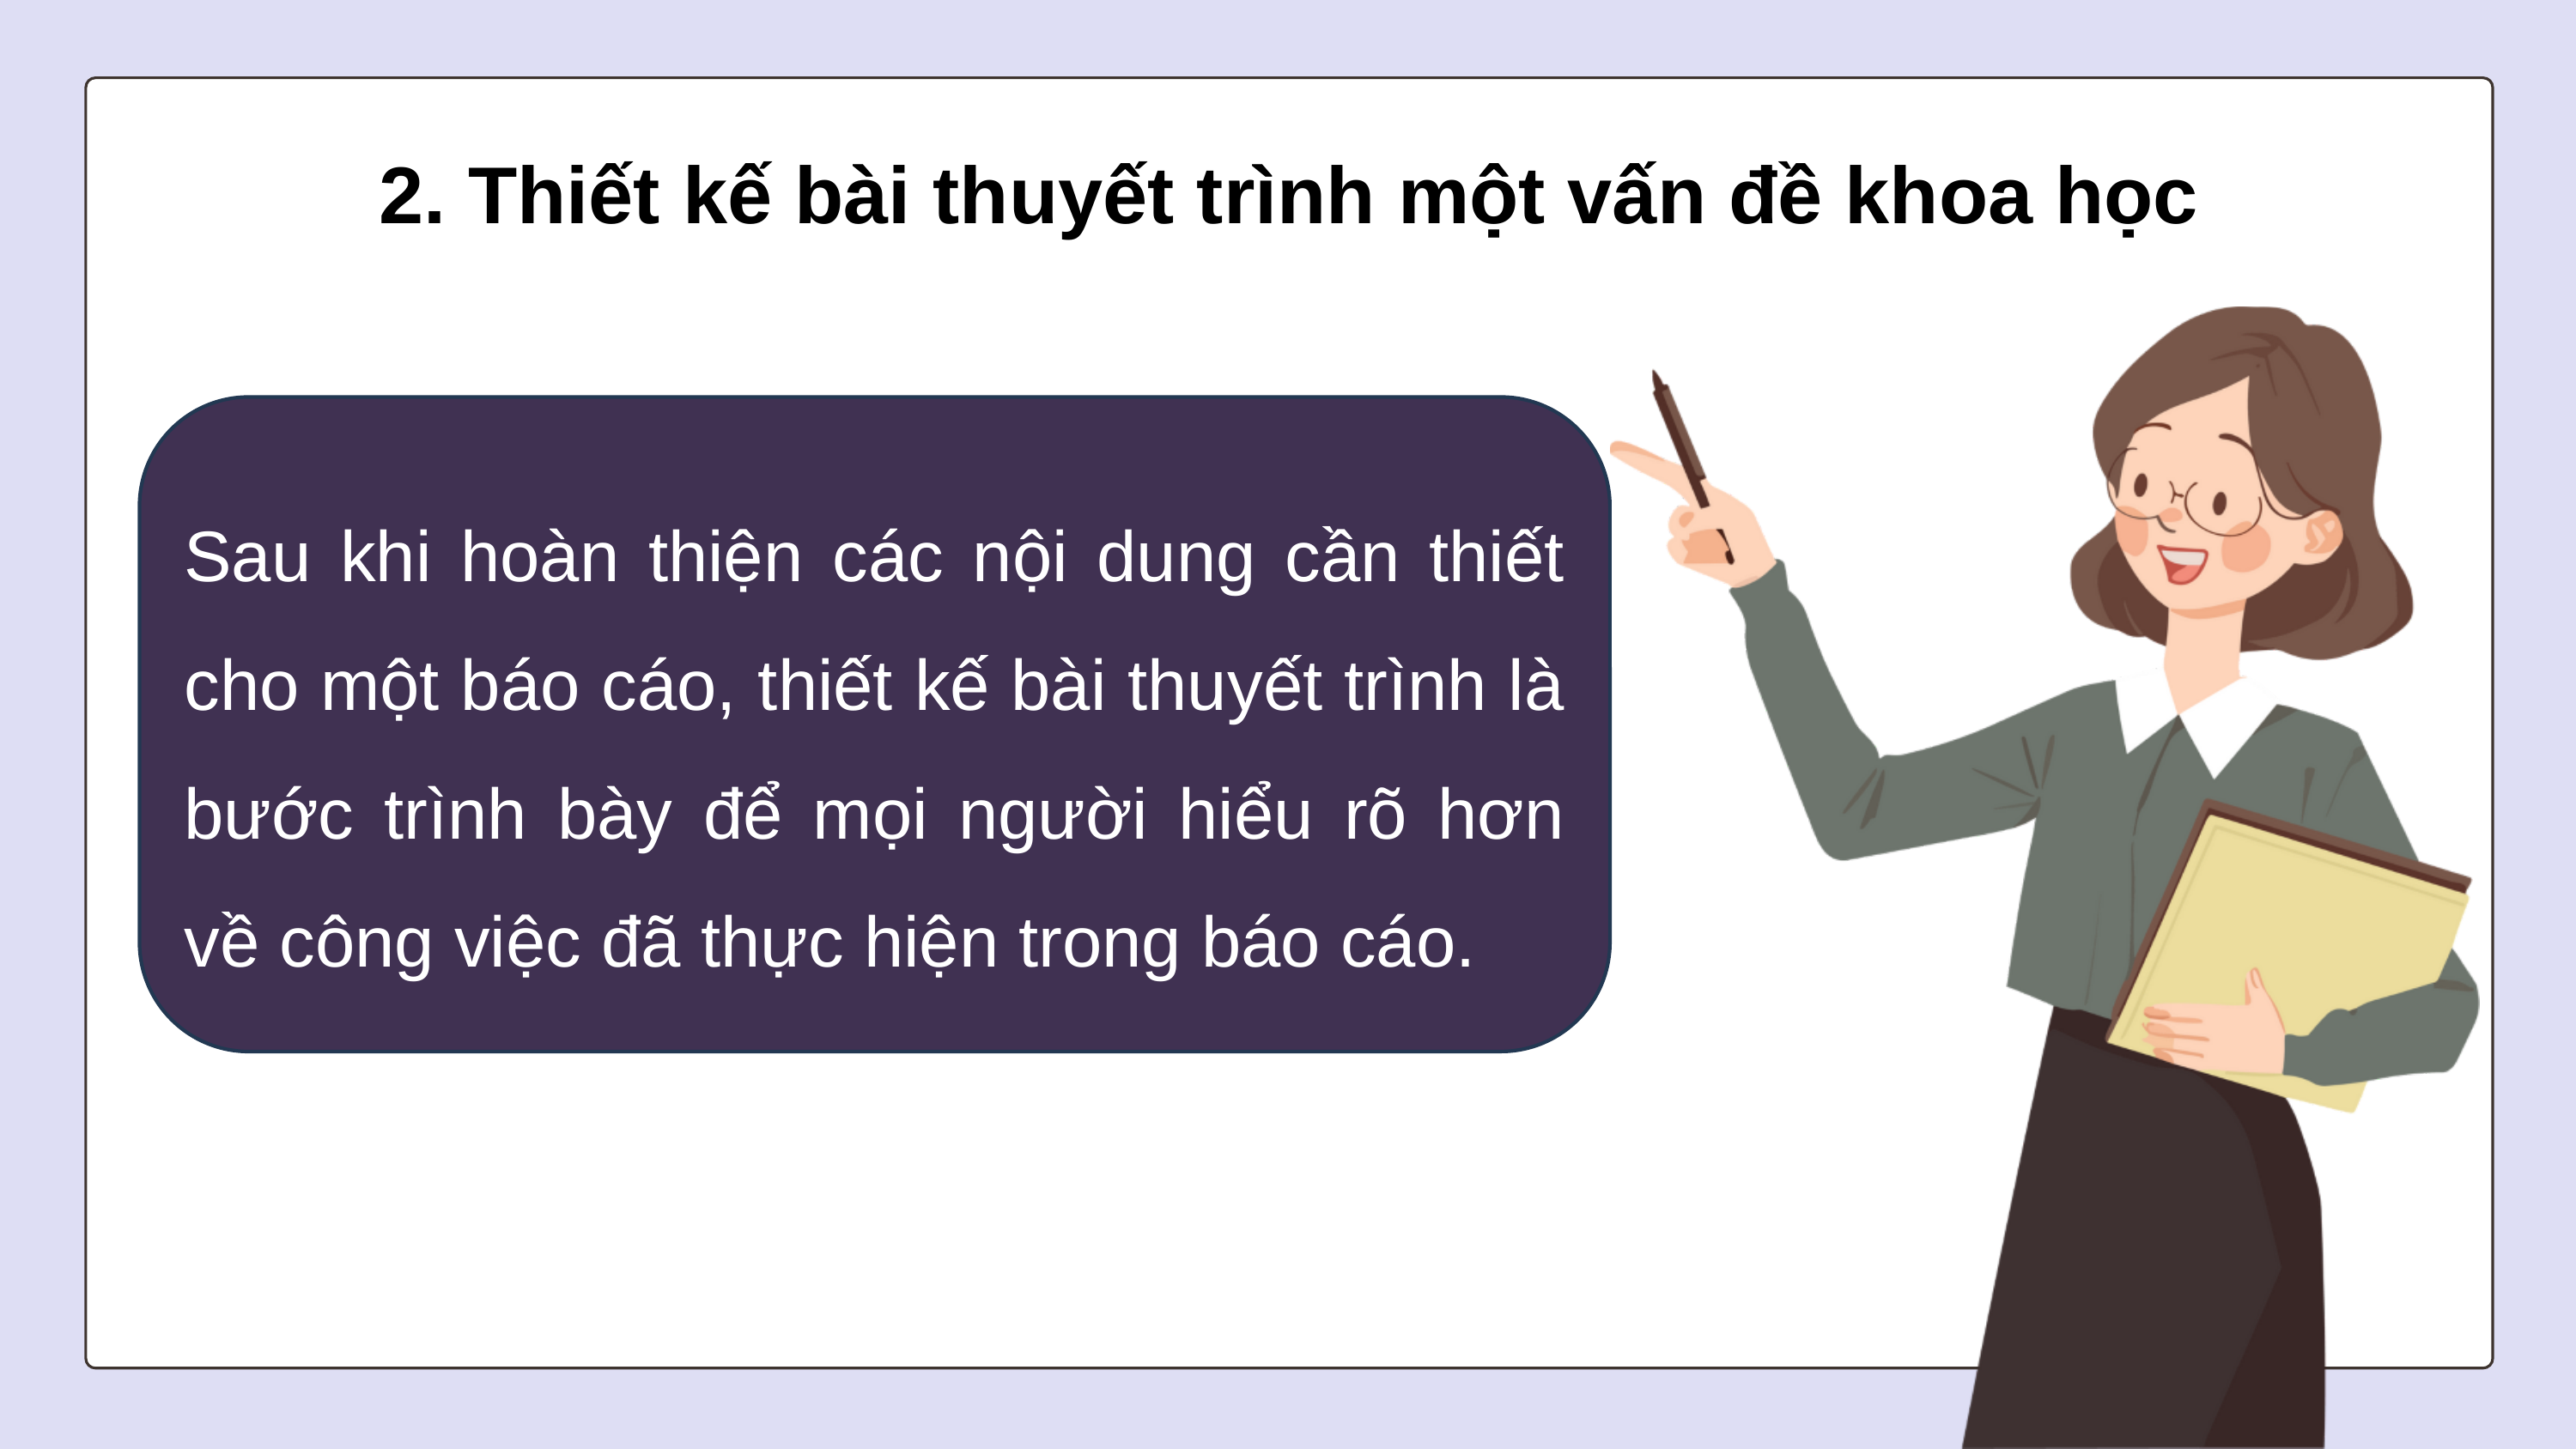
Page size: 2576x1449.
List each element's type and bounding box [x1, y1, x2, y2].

text_box [85, 77, 2494, 1368]
picture [1609, 306, 2480, 1449]
